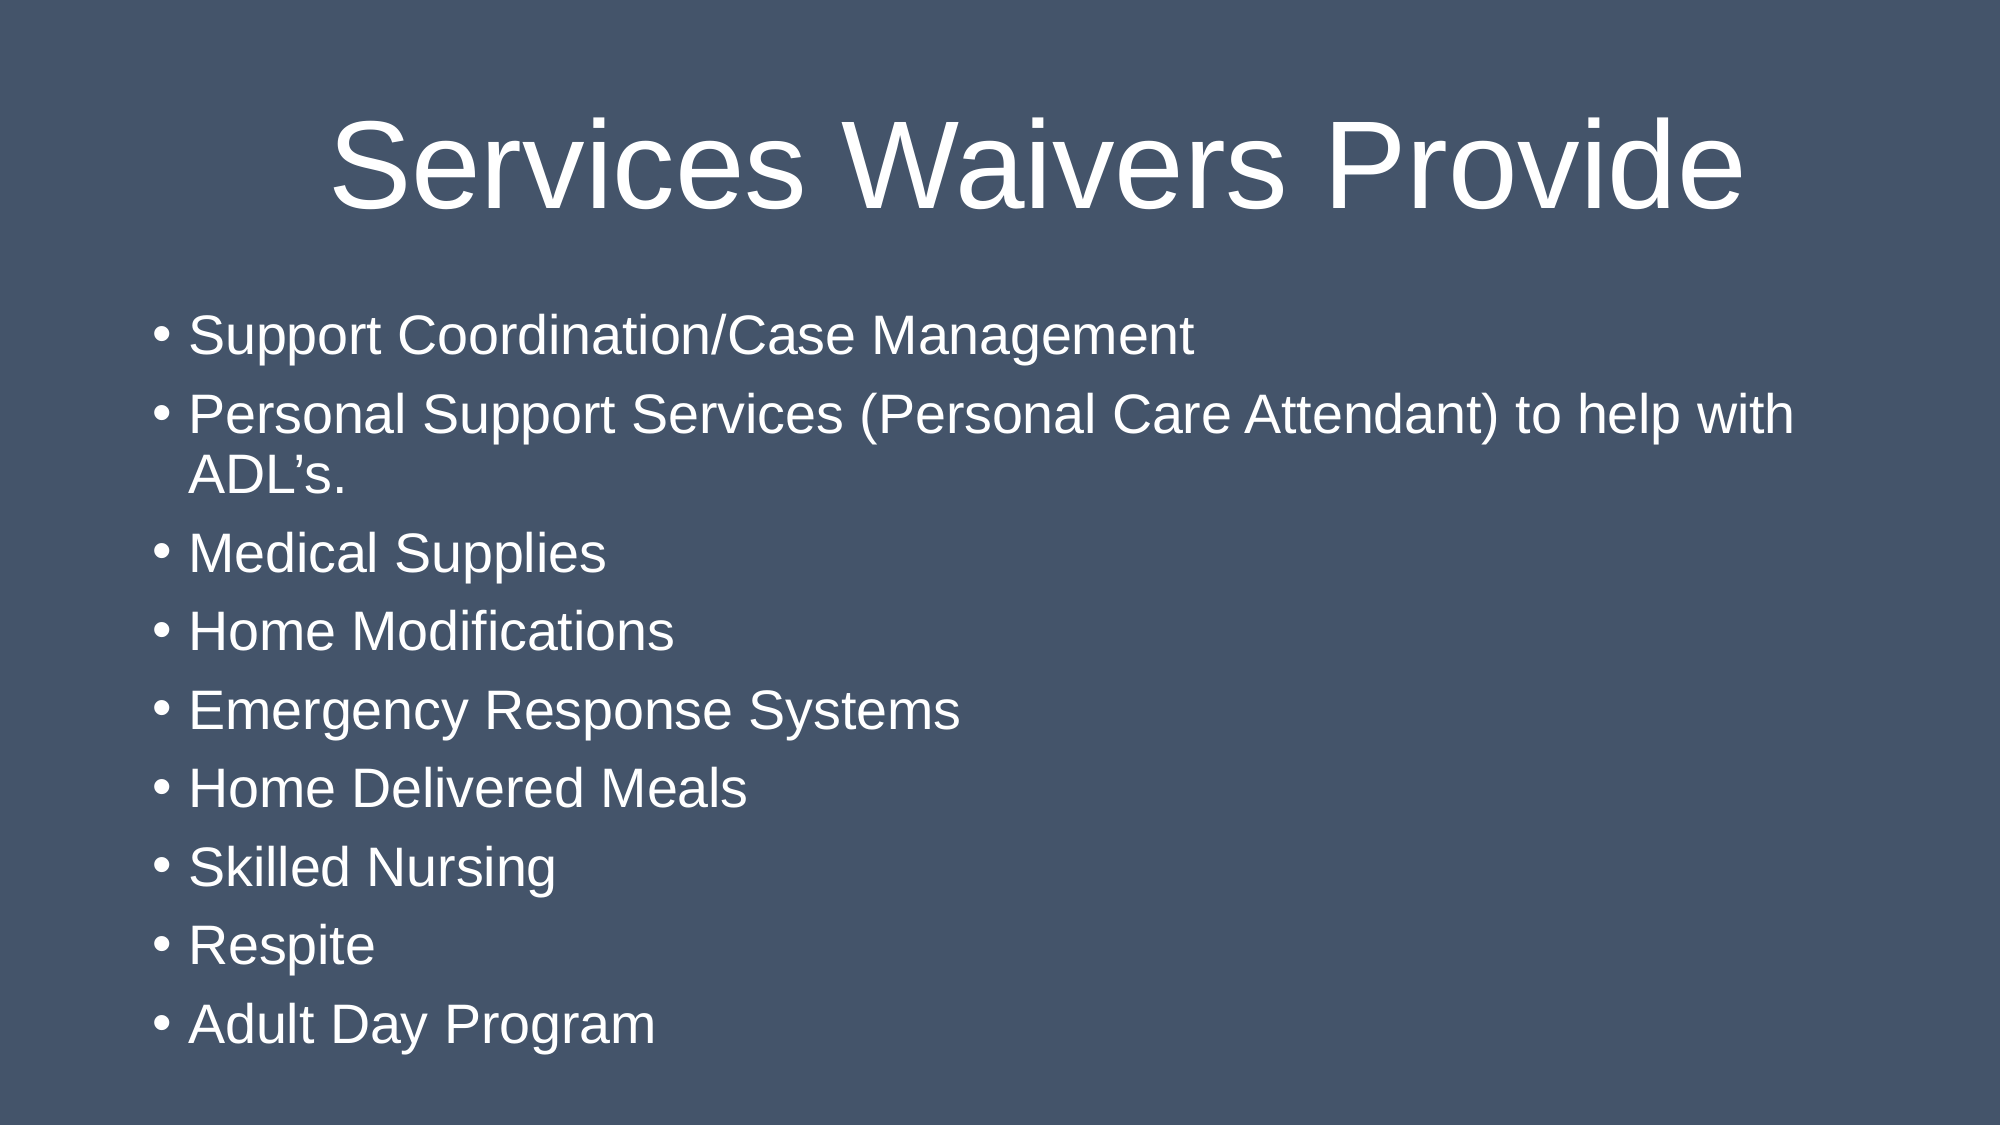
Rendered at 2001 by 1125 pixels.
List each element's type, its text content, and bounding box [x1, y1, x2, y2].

list Support Coordination/Case Management Personal Support Services (Personal Care Attendant) to help with ADL’s. Medical Supplies Home Modifications Emergency Response Systems Home Delivered Meals Skilled Nursing Respite Adult Day Program [137, 299, 1863, 1064]
title Services Waivers Provide [137, 59, 1938, 278]
